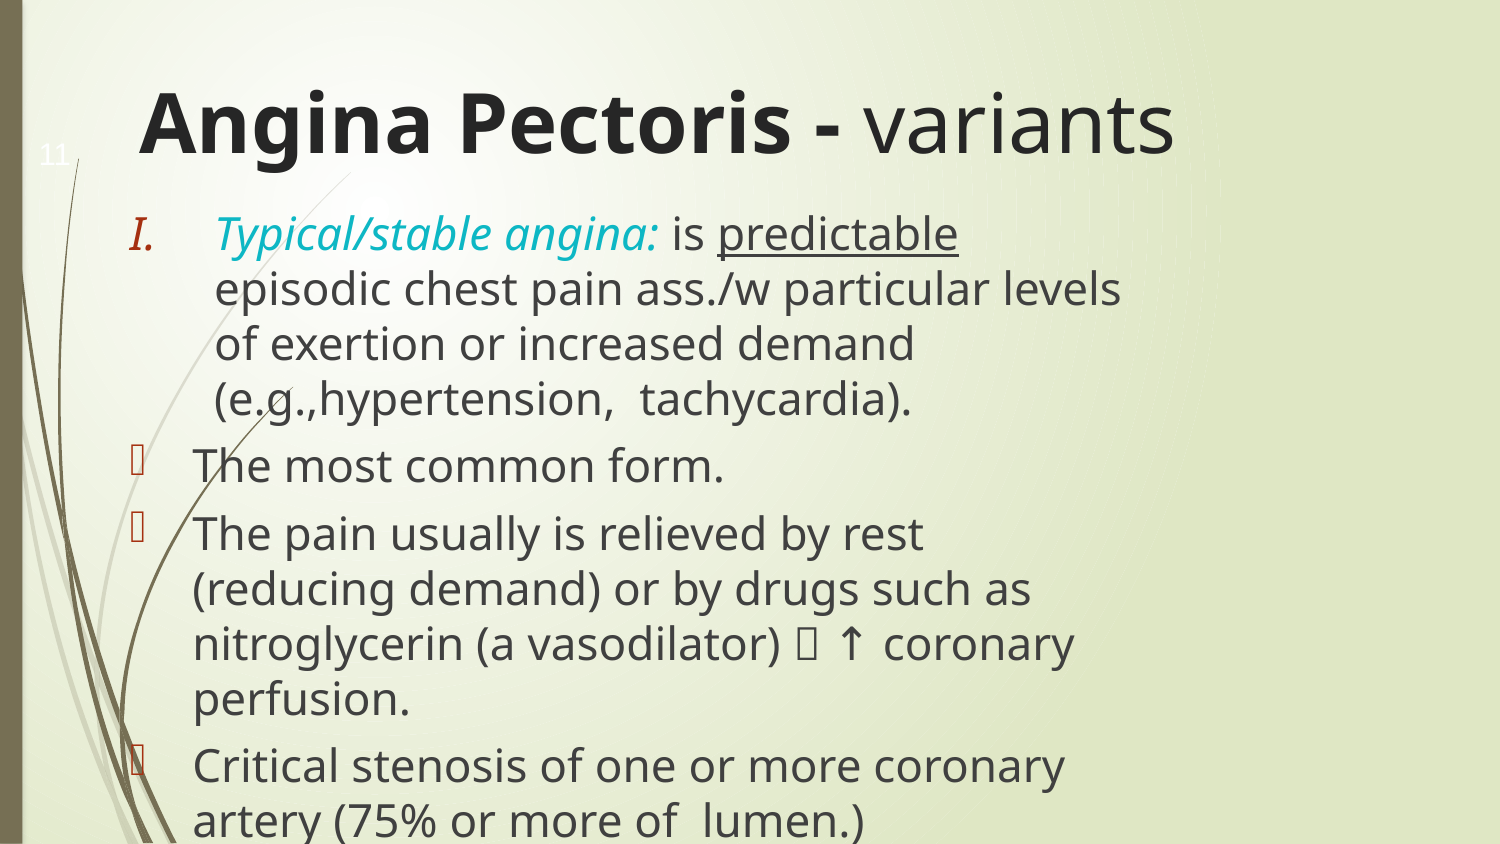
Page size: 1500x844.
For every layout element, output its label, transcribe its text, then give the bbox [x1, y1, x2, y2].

title Angina Pectoris - variants [124, 62, 1471, 186]
slide_number 11 [0, 0, 110, 187]
list Typical/stable angina: is predictable episodic chest pain ass./w particular levels of exertion or increased demand (e.g.,hypertension, tachycardia). The most common form. The pain usually is relieved by rest (reducing demand) or by drugs such as nitroglycerin (a vasodilator)  ↑ coronary perfusion. Critical stenosis of one or more coronary artery (75% or more of lumen.) [102, 189, 1144, 746]
